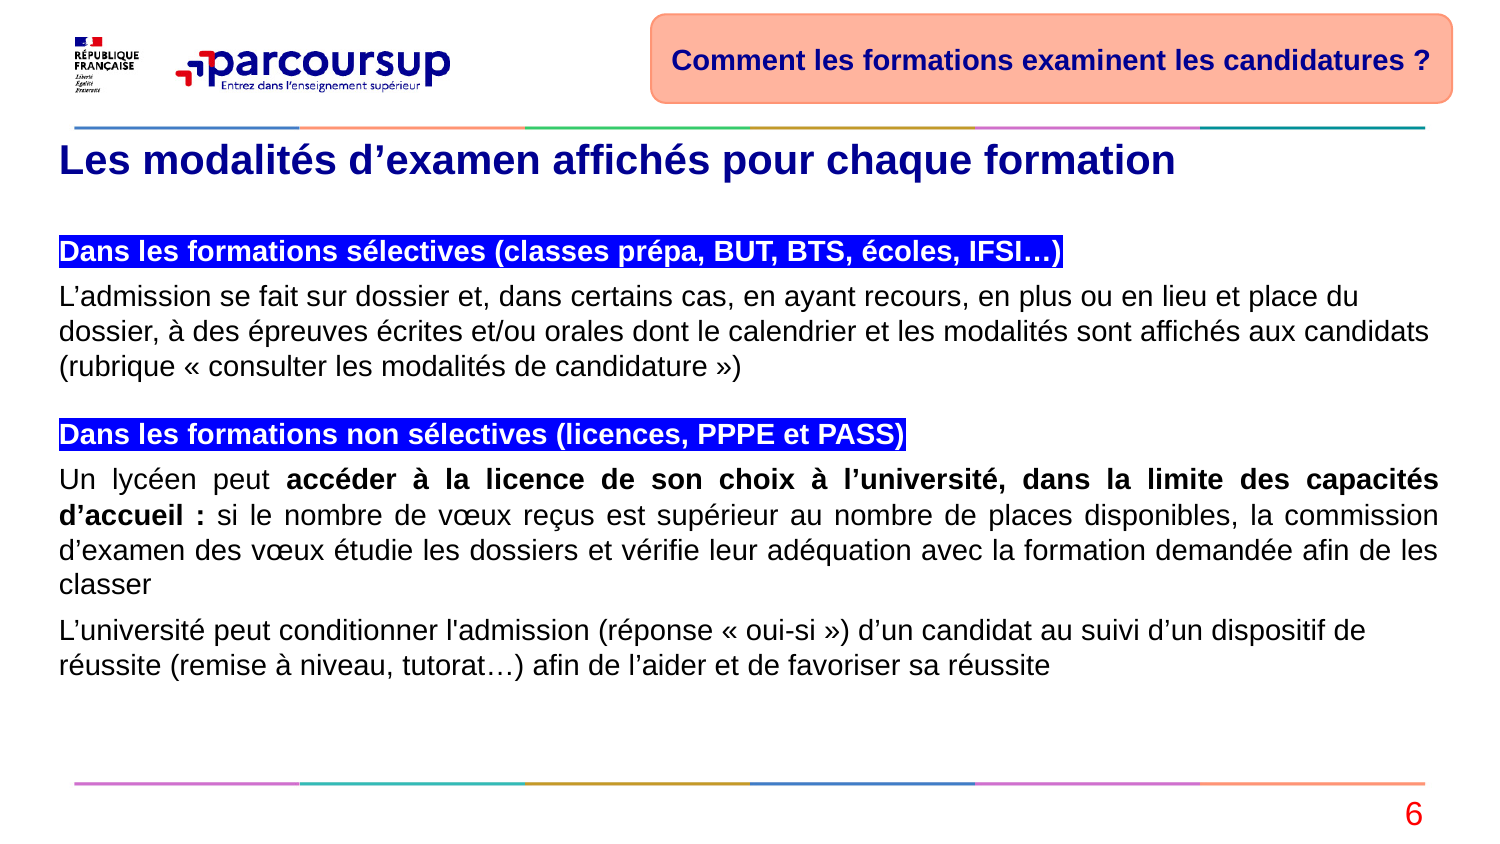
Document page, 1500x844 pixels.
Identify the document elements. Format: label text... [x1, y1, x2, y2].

text_box Comment les formations examinent les candidatures ? [651, 14, 1453, 103]
title Les modalités d’examen affichés pour chaque formation [59, 138, 1441, 209]
picture [0, 0, 1500, 844]
list Dans les formations sélectives (classes prépa, BUT, BTS, écoles, IFSI…) L’admission se fait sur dossier et, dans certains cas, en ayant recours, en plus ou en lieu et place du dossier, à des épreuves écrites et/ou orales dont le calendrier et les modalités sont affichés aux candidats (rubrique « consulter les modalités de candidature ») Dans les formations non sélectives (licences, PPPE et PASS) Un lycéen peut accéder à la licence de son choix à l’université, dans la limite des capacités d’accueil : si le nombre de vœux reçus est supérieur au nombre de places disponibles, la commission d’examen des vœux étudie les dossiers et vérifie leur adéquation avec la formation demandée afin de les classer L’université peut conditionner l'admission (réponse « oui-si ») d’un candidat au suivi d’un dispositif de réussite (remise à niveau, tutorat…) afin de l’aider et de favoriser sa réussite [59, 209, 1441, 741]
slide_number 6 [1246, 784, 1438, 844]
